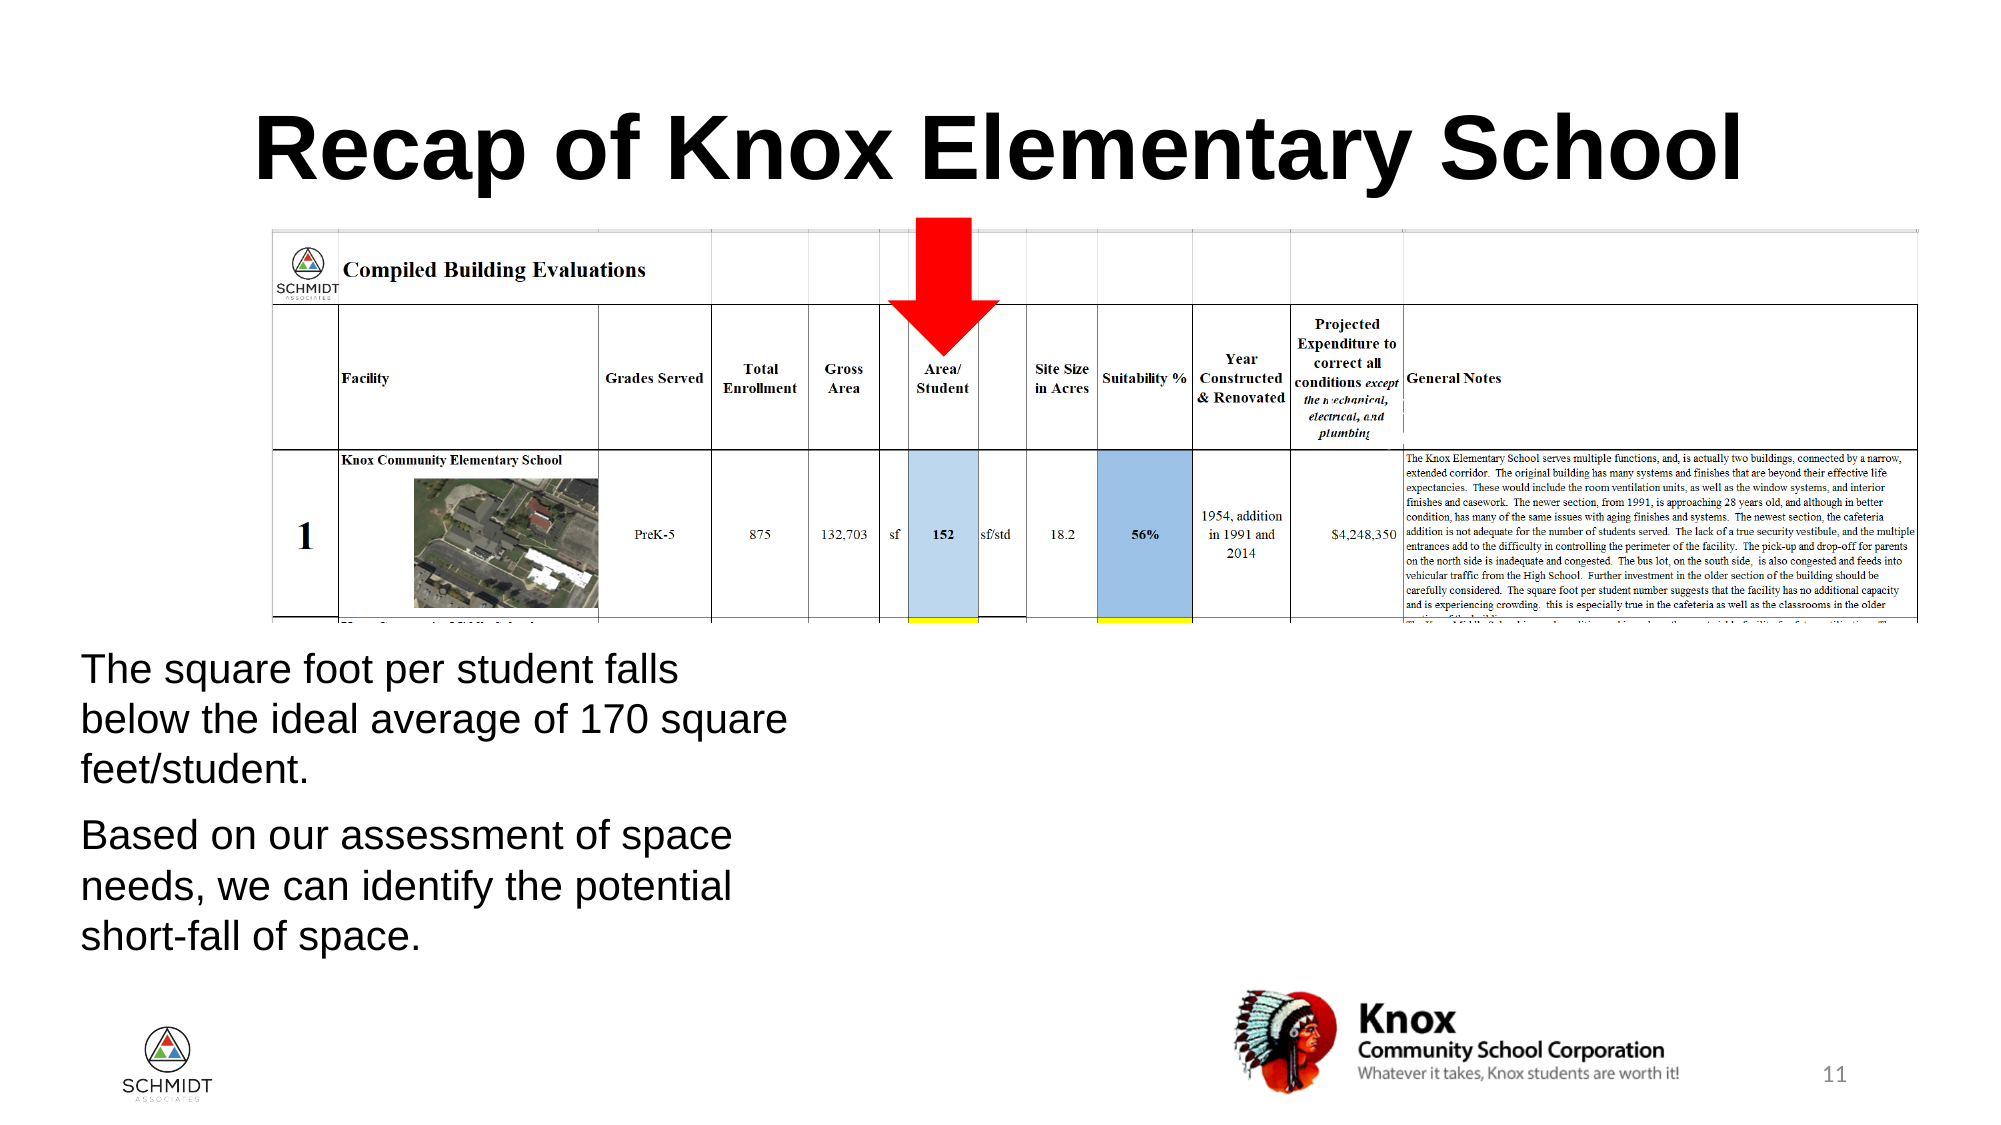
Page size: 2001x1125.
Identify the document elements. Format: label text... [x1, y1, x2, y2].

text_box Recap of Knox Elementary School [137, 34, 1863, 207]
picture [121, 1025, 214, 1103]
picture [1210, 972, 1706, 1113]
slide_number 11 [1706, 1042, 1863, 1103]
text_box The square foot per student falls below the ideal average of 170 square feet/student. Based on our assessment of space needs, we can identify the potential short-fall of space. [72, 633, 800, 976]
text_box [915, 217, 972, 229]
picture [271, 229, 1919, 623]
